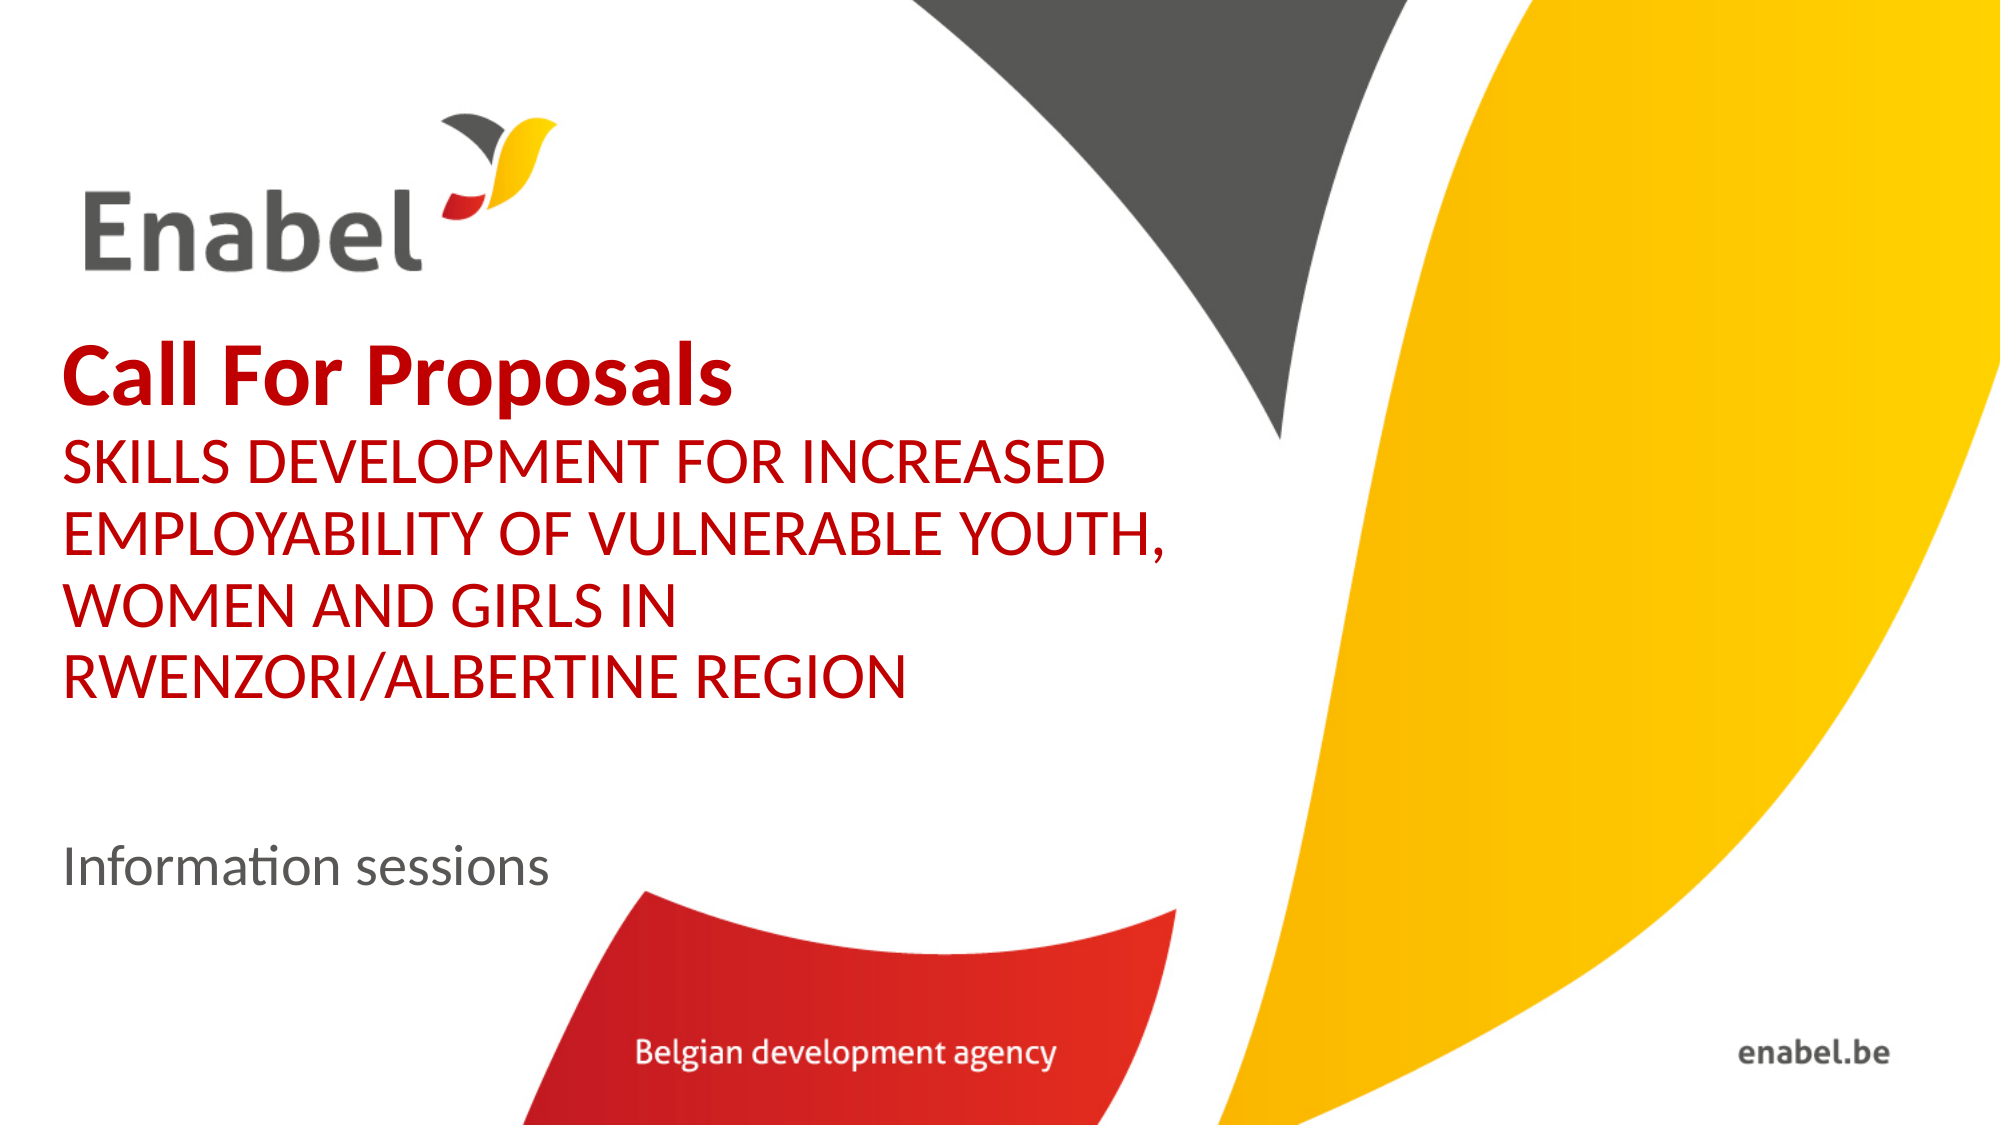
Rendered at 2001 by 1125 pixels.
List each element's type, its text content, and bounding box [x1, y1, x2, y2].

title Call For Proposals SKILLS DEVELOPMENT FOR INCREASED EMPLOYABILITY OF VULNERABLE YOUTH, WOMEN AND GIRLS IN RWENZORI/ALBERTINE REGION [32, 450, 1196, 721]
subtitle Information sessions [32, 828, 1118, 1020]
picture [0, 0, 2001, 1125]
